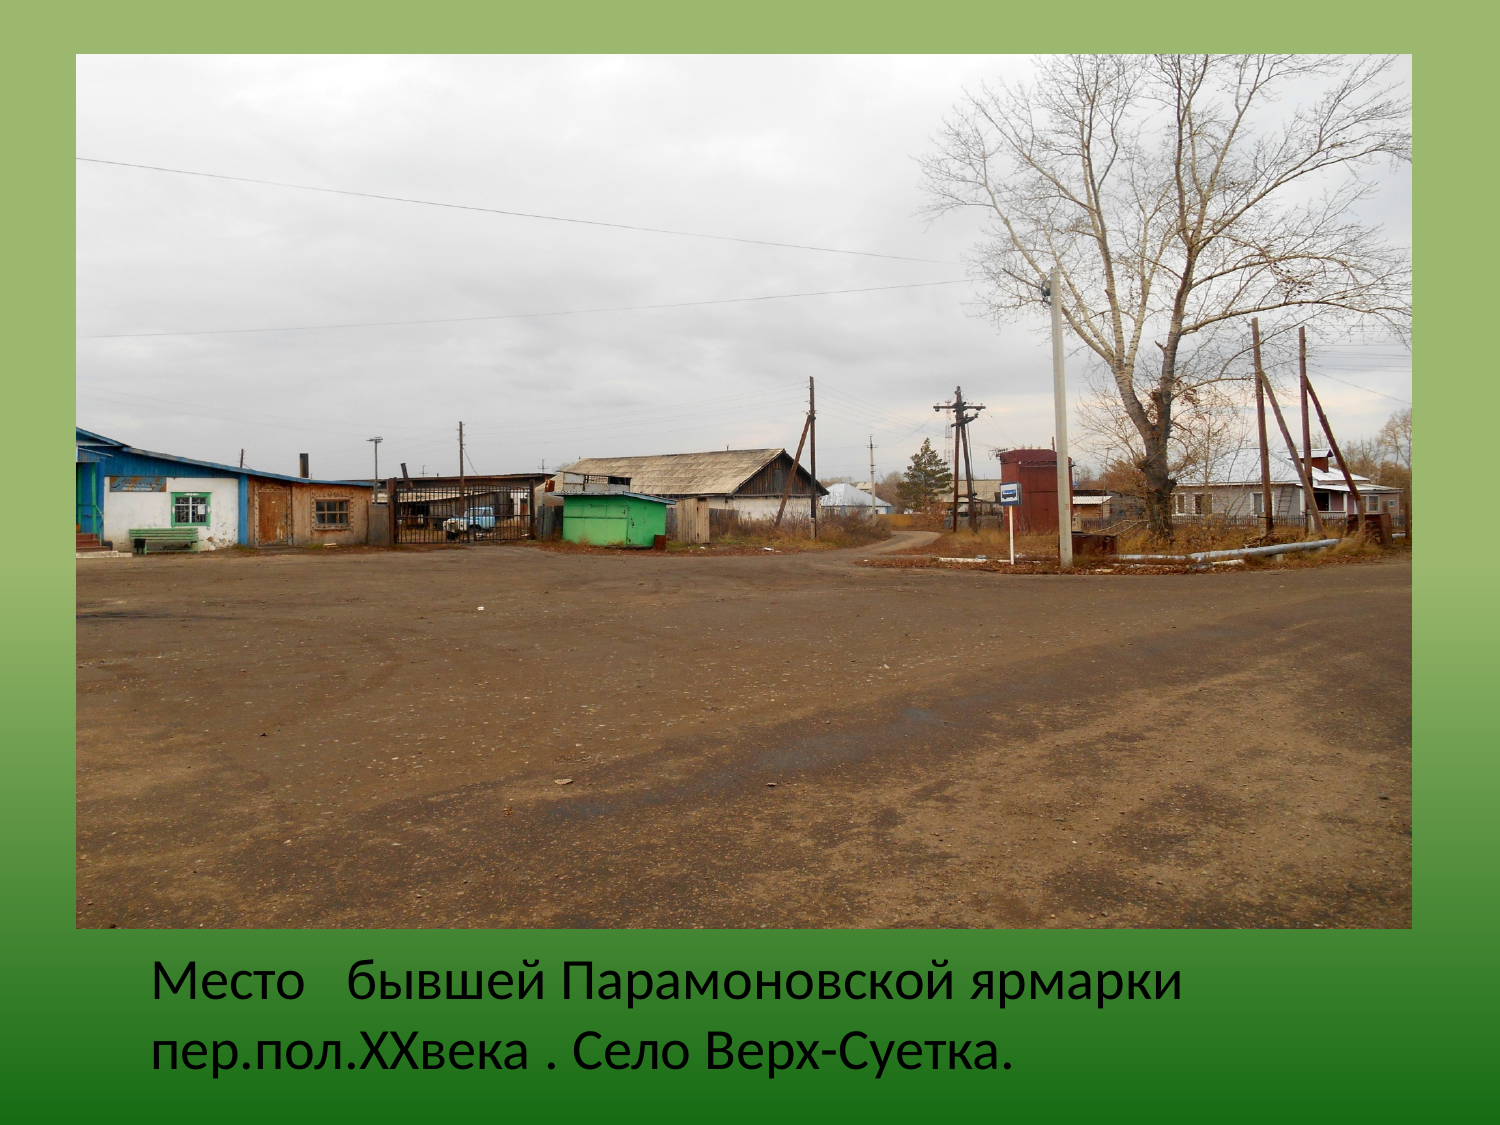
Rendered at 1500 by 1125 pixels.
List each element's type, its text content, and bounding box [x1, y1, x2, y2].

text_box Место бывшей Парамоновской ярмарки пер.пол.ХХвека . Село Верх-Суетка. [135, 933, 1435, 1089]
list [76, 54, 1412, 929]
